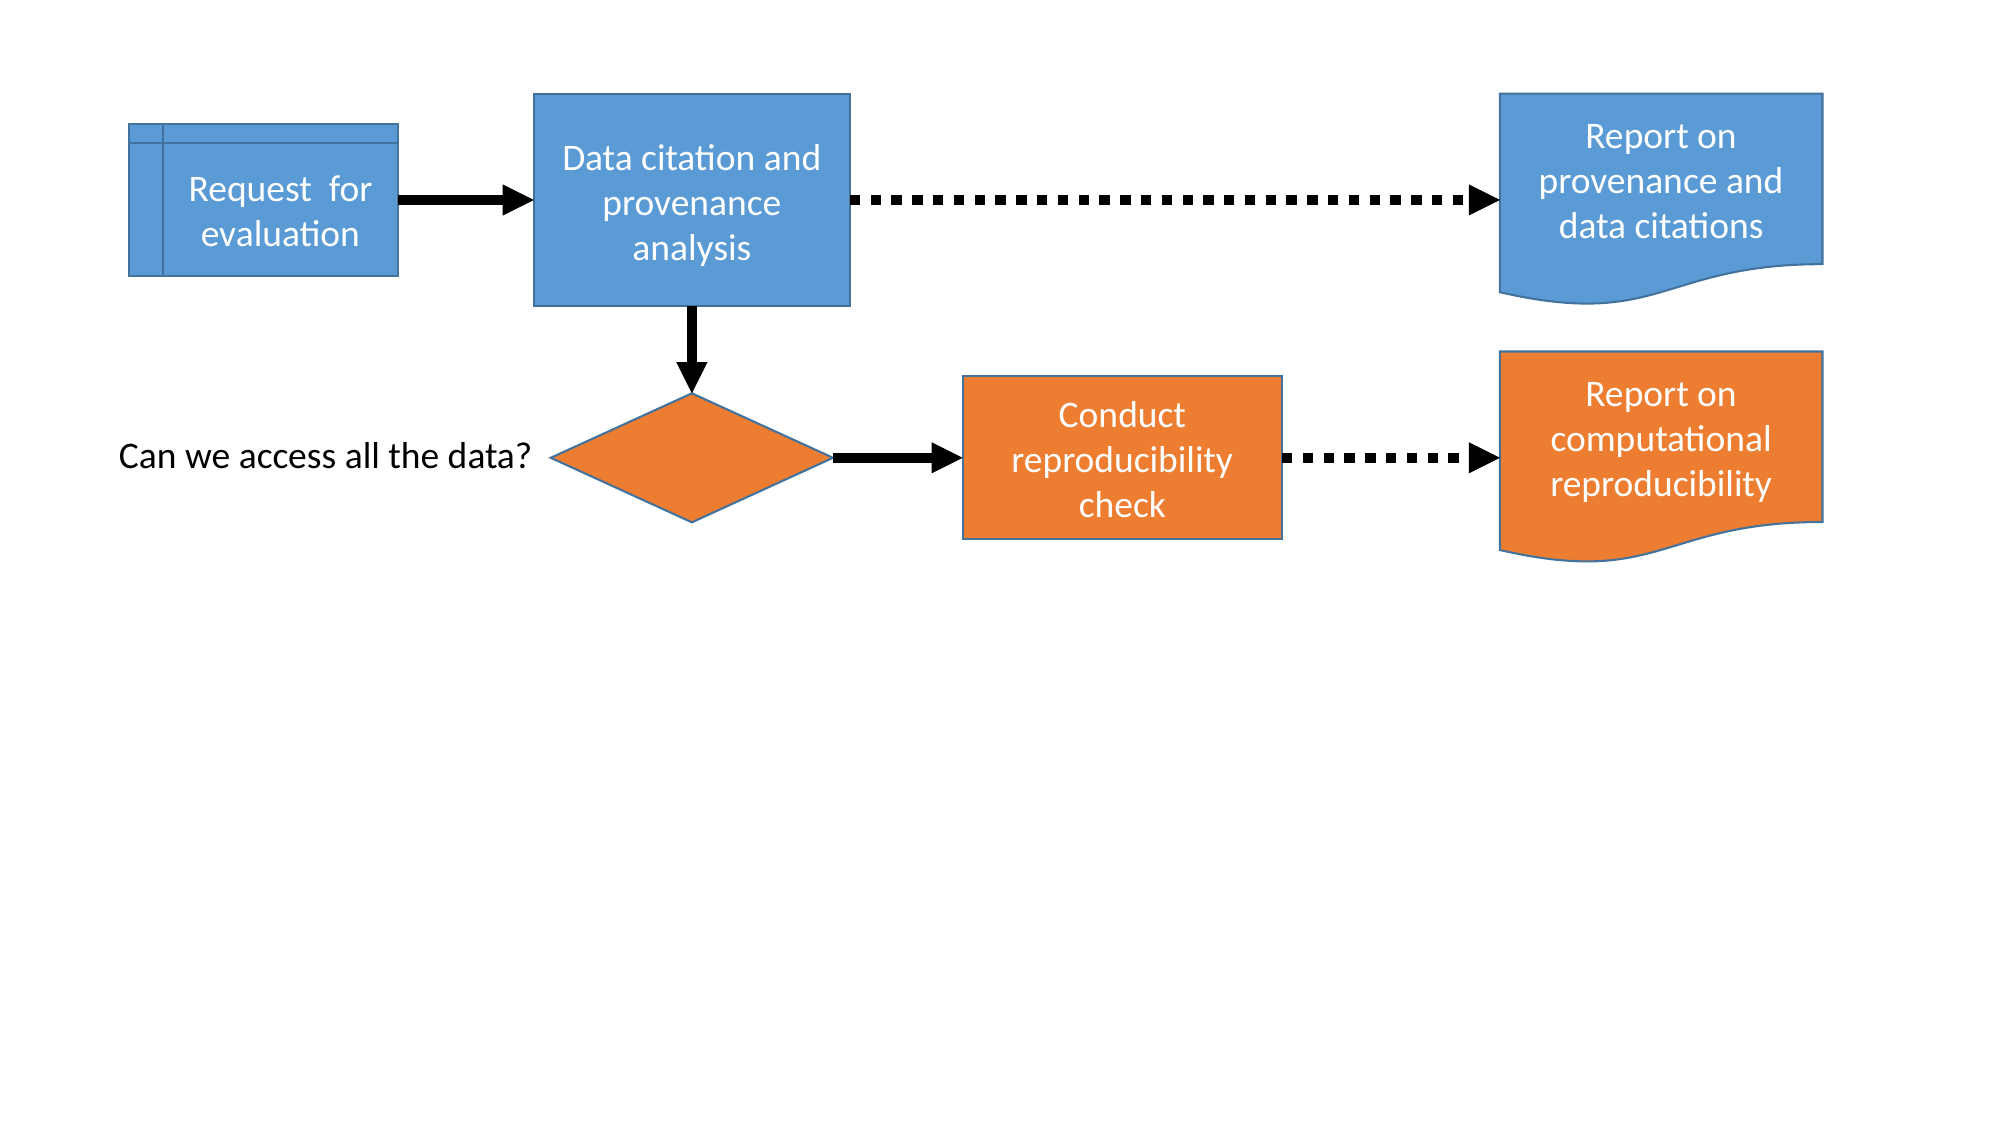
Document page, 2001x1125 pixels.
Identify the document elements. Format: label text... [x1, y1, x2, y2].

text_box Conduct reproducibility check [962, 375, 1283, 540]
text_box Can we access all the data? [104, 423, 548, 484]
text_box [548, 392, 833, 524]
text_box Request for evaluation [128, 123, 399, 277]
text_box Report on provenance and data citations [1498, 92, 1824, 305]
text_box Report on computational reproducibility [1498, 350, 1824, 563]
text_box Data citation and provenance analysis [533, 93, 851, 307]
